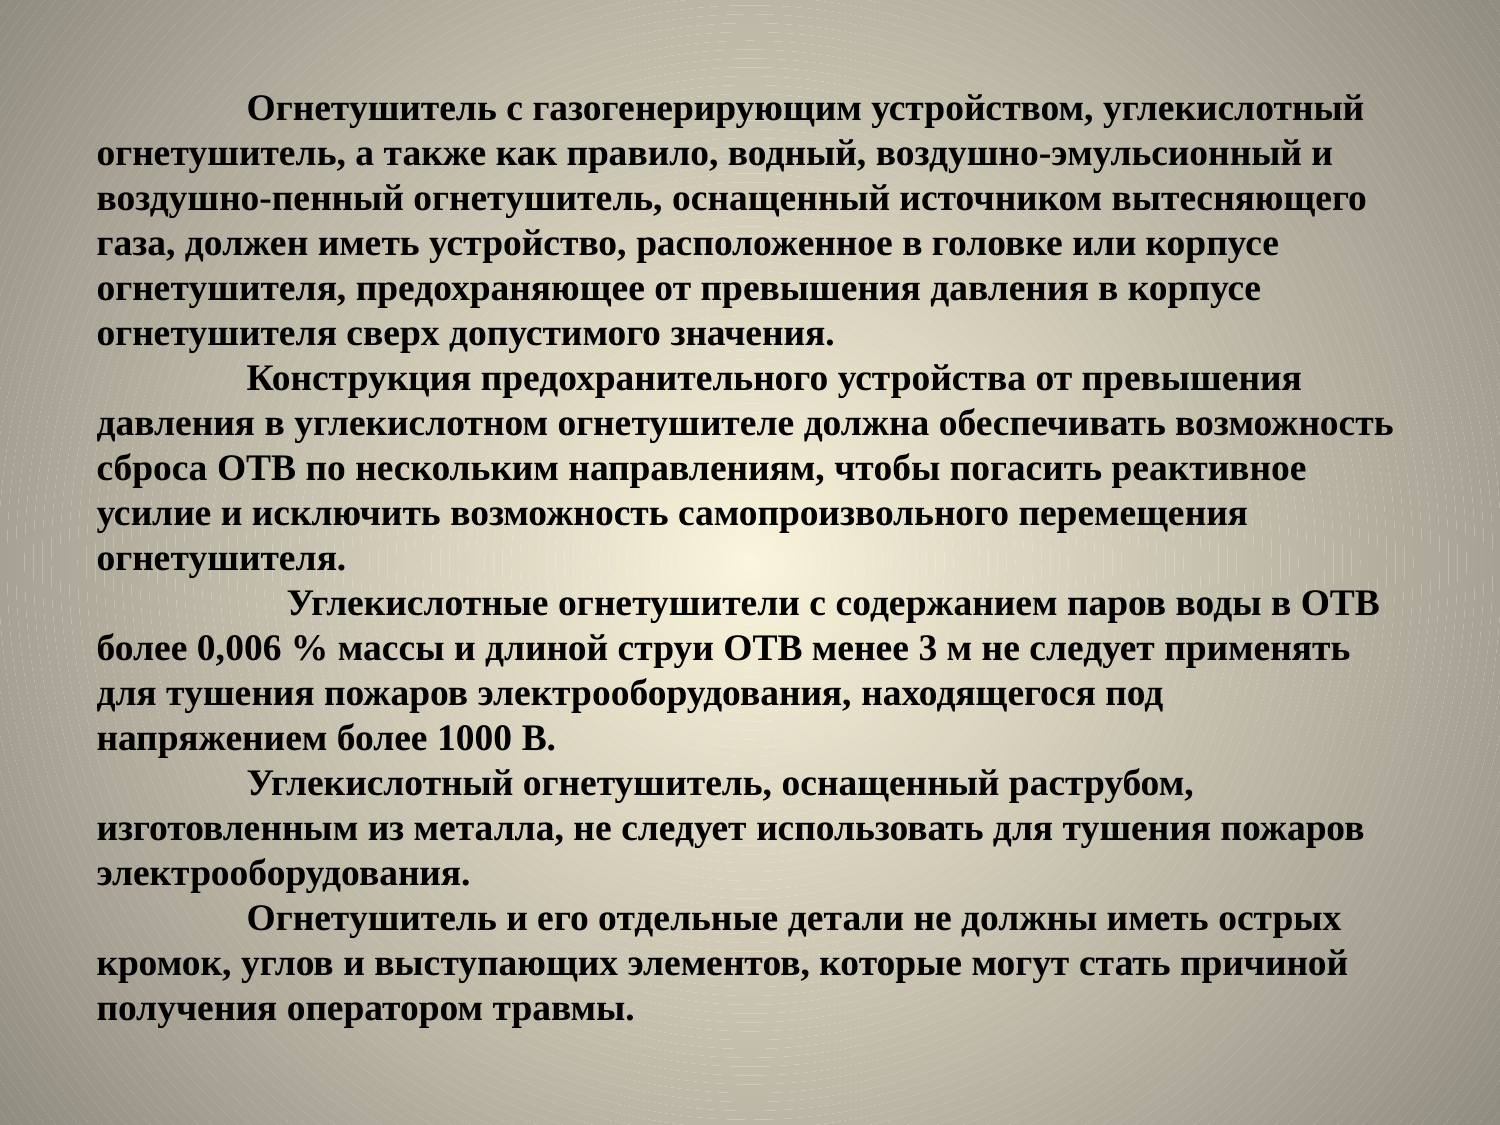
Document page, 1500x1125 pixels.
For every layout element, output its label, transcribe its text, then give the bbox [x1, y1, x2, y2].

text_box Огнетушитель с газогенерирующим устройством, углекислотный огнетушитель, а также как правило, водный, воздушно-эмульсионный и воздушно-пенный огнетушитель, оснащенный источником вытесняющего газа, должен иметь устройство, расположенное в головке или корпусе огнетушителя, предохраняющее от превышения давления в корпусе огнетушителя сверх допустимого значения. Конструкция предохранительного устройства от превышения давления в углекислотном огнетушителе должна обеспечивать возможность сброса ОТВ по нескольким направлениям, чтобы погасить реактивное усилие и исключить возможность самопроизвольного перемещения огнетушителя. Углекислотные огнетушители с содержанием паров воды в ОТВ более 0,006 % массы и длиной струи ОТВ менее 3 м не следует применять для тушения пожаров электрооборудования, находящегося под напряжением более 1000 В. Углекислотный огнетушитель, оснащенный раструбом, изготовленным из металла, не следует использовать для тушения пожаров электрооборудования. Огнетушитель и его отдельные детали не должны иметь острых кромок, углов и выступающих элементов, которые могут стать причиной получения оператором травмы. [81, 75, 1418, 1125]
